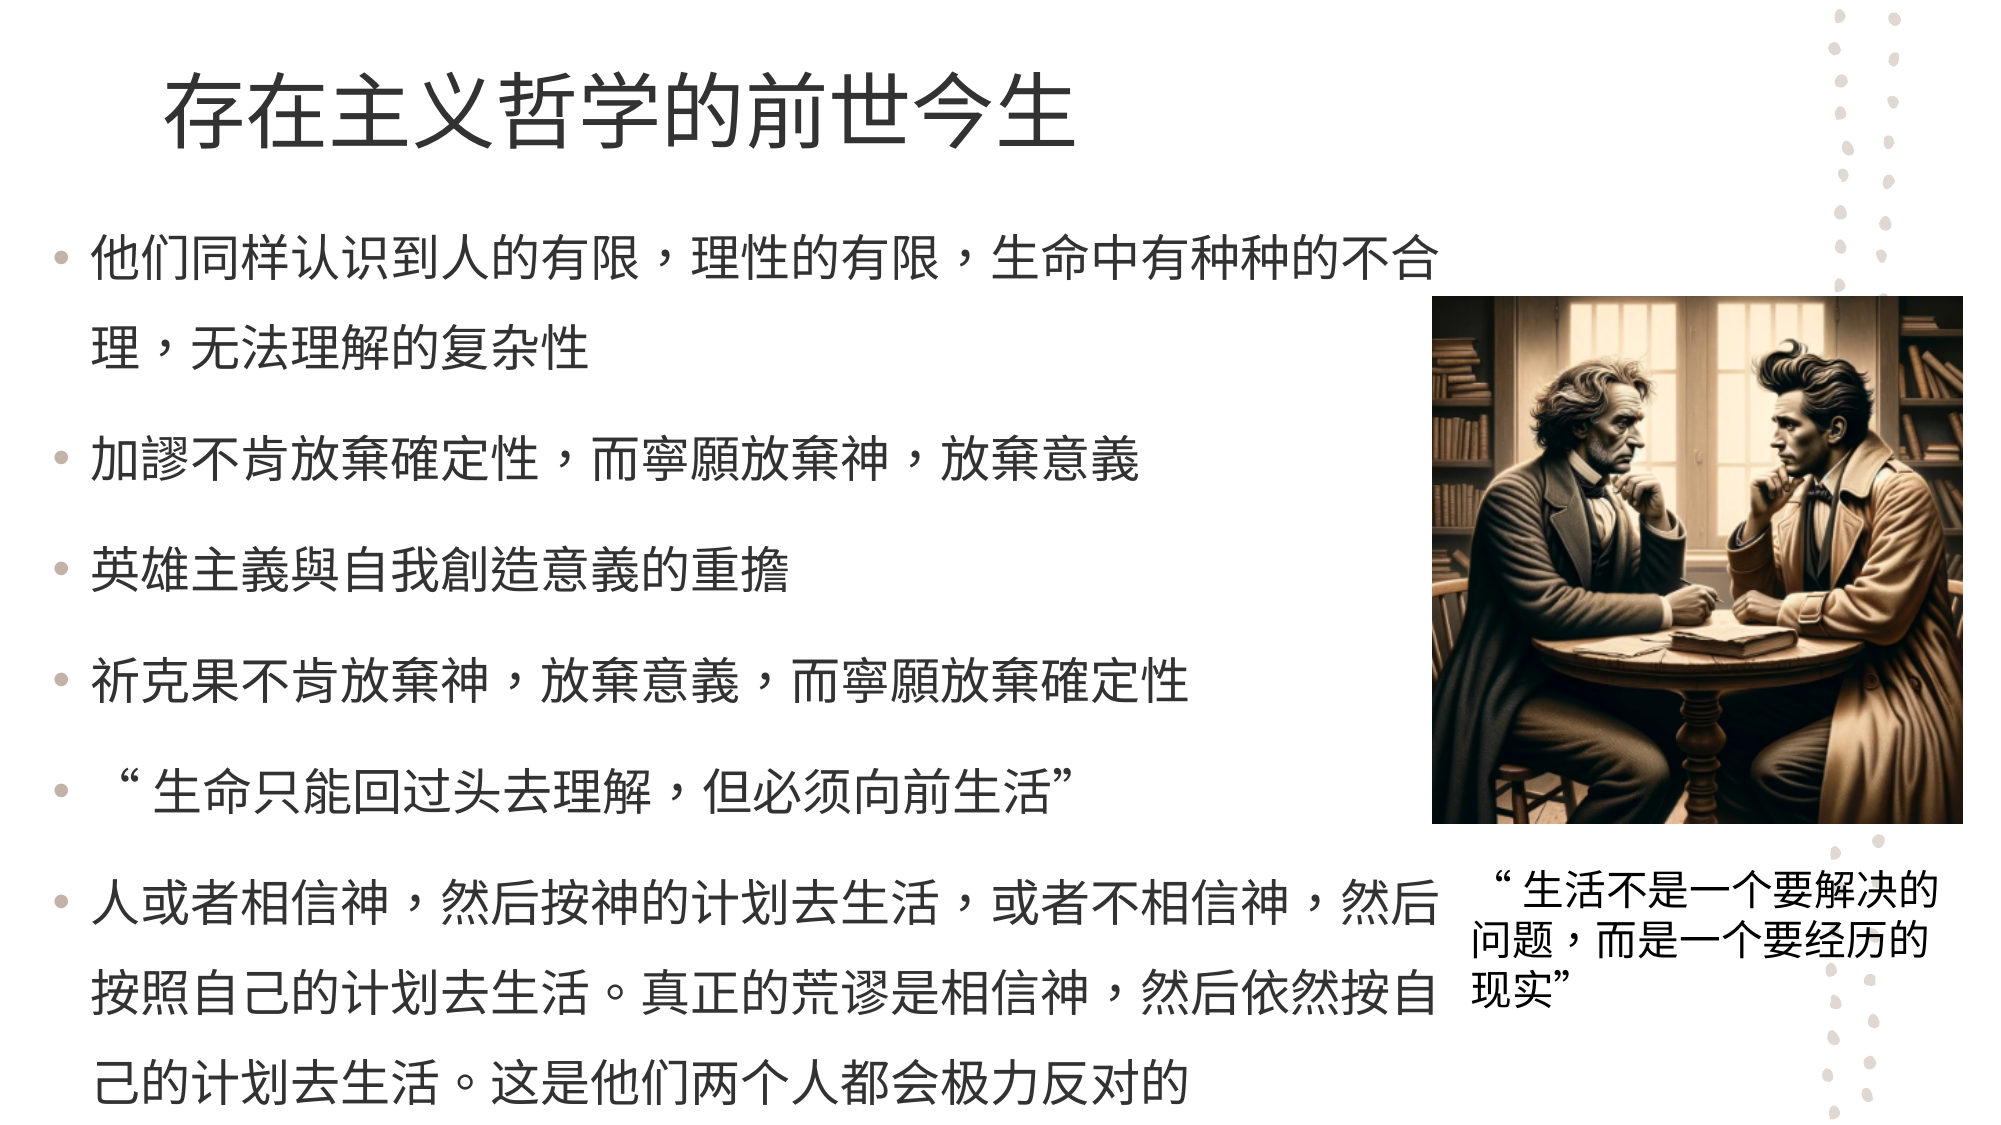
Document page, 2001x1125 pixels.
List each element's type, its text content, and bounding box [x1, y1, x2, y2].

picture [1432, 296, 1963, 824]
title 存在主义哲学的前世今生 [147, 0, 1728, 218]
list 他们同样认识到人的有限，理性的有限，生命中有种种的不合理，无法理解的复杂性 加謬不肯放棄確定性，而寧願放棄神，放棄意義 英雄主義與自我創造意義的重擔 祈克果不肯放棄神，放棄意義，而寧願放棄確定性 “生命只能回过头去理解，但必须向前生活” 人或者相信神，然后按神的计划去生活，或者不相信神，然后按照自己的计划去生活。真正的荒谬是相信神，然后依然按自己的计划去生活。这是他们两个人都会极力反对的 [37, 189, 1494, 976]
text_box “生活不是一个要解决的问题，而是一个要经历的现实” [1455, 856, 1963, 1022]
